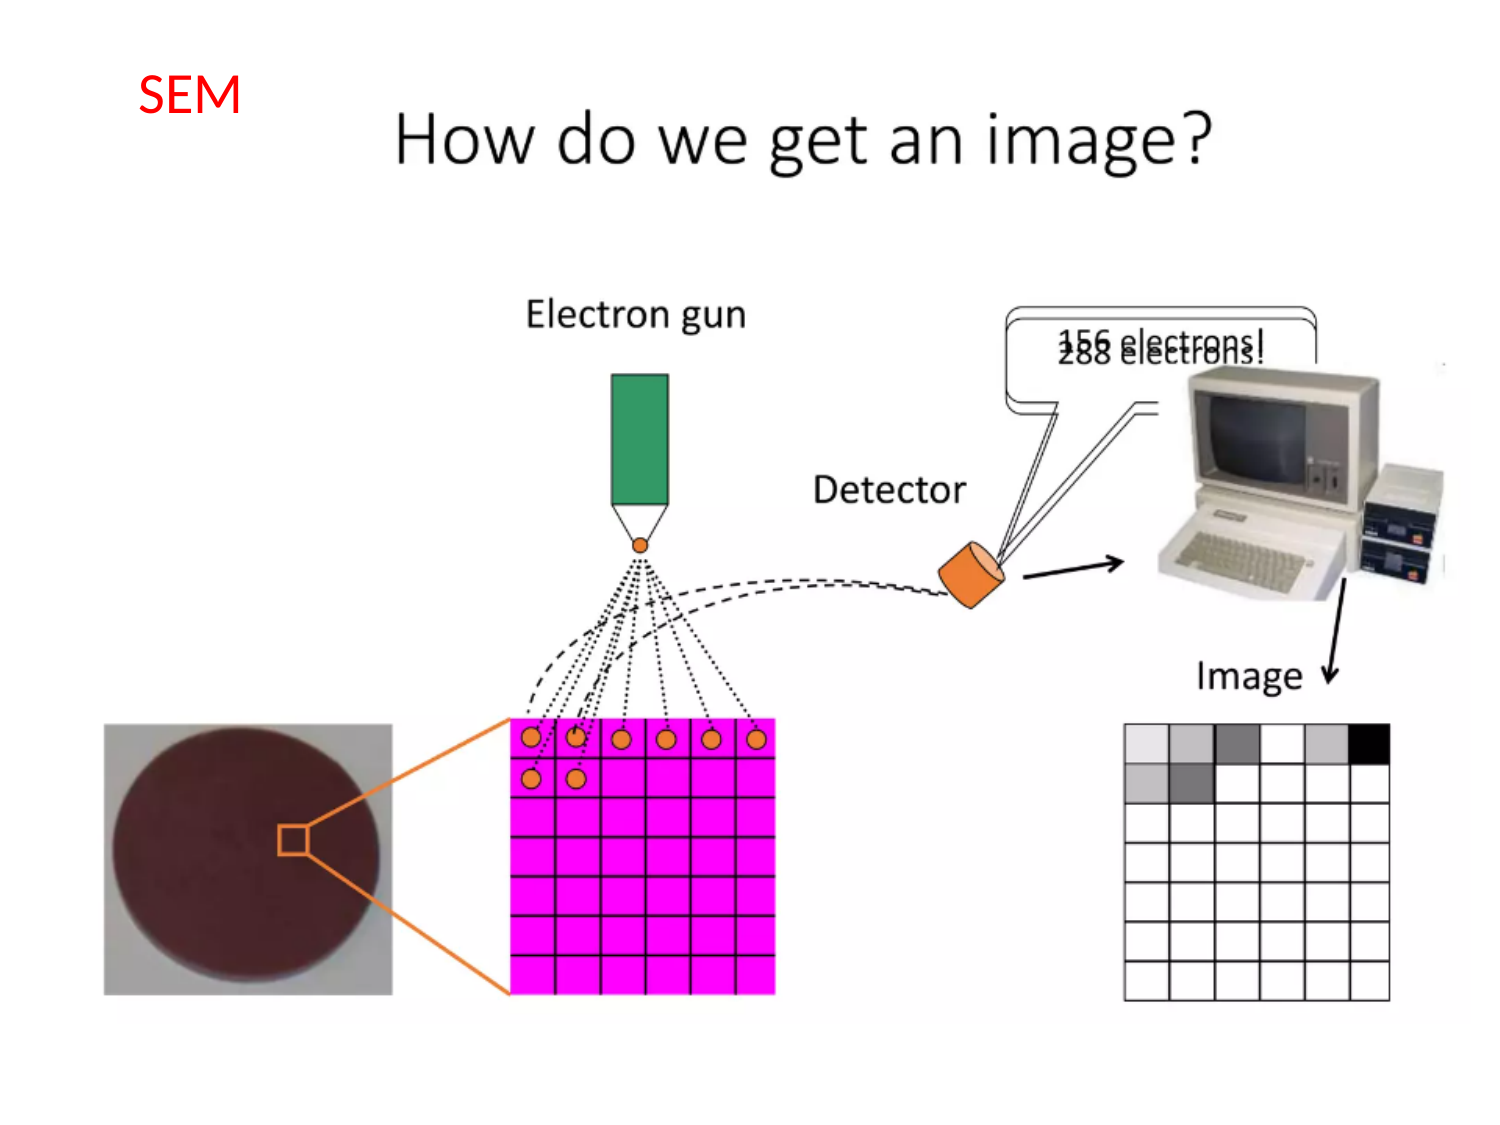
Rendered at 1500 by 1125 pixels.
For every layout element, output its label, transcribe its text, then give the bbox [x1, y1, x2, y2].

picture [88, 89, 1471, 1024]
text_box SEM [123, 30, 1140, 89]
